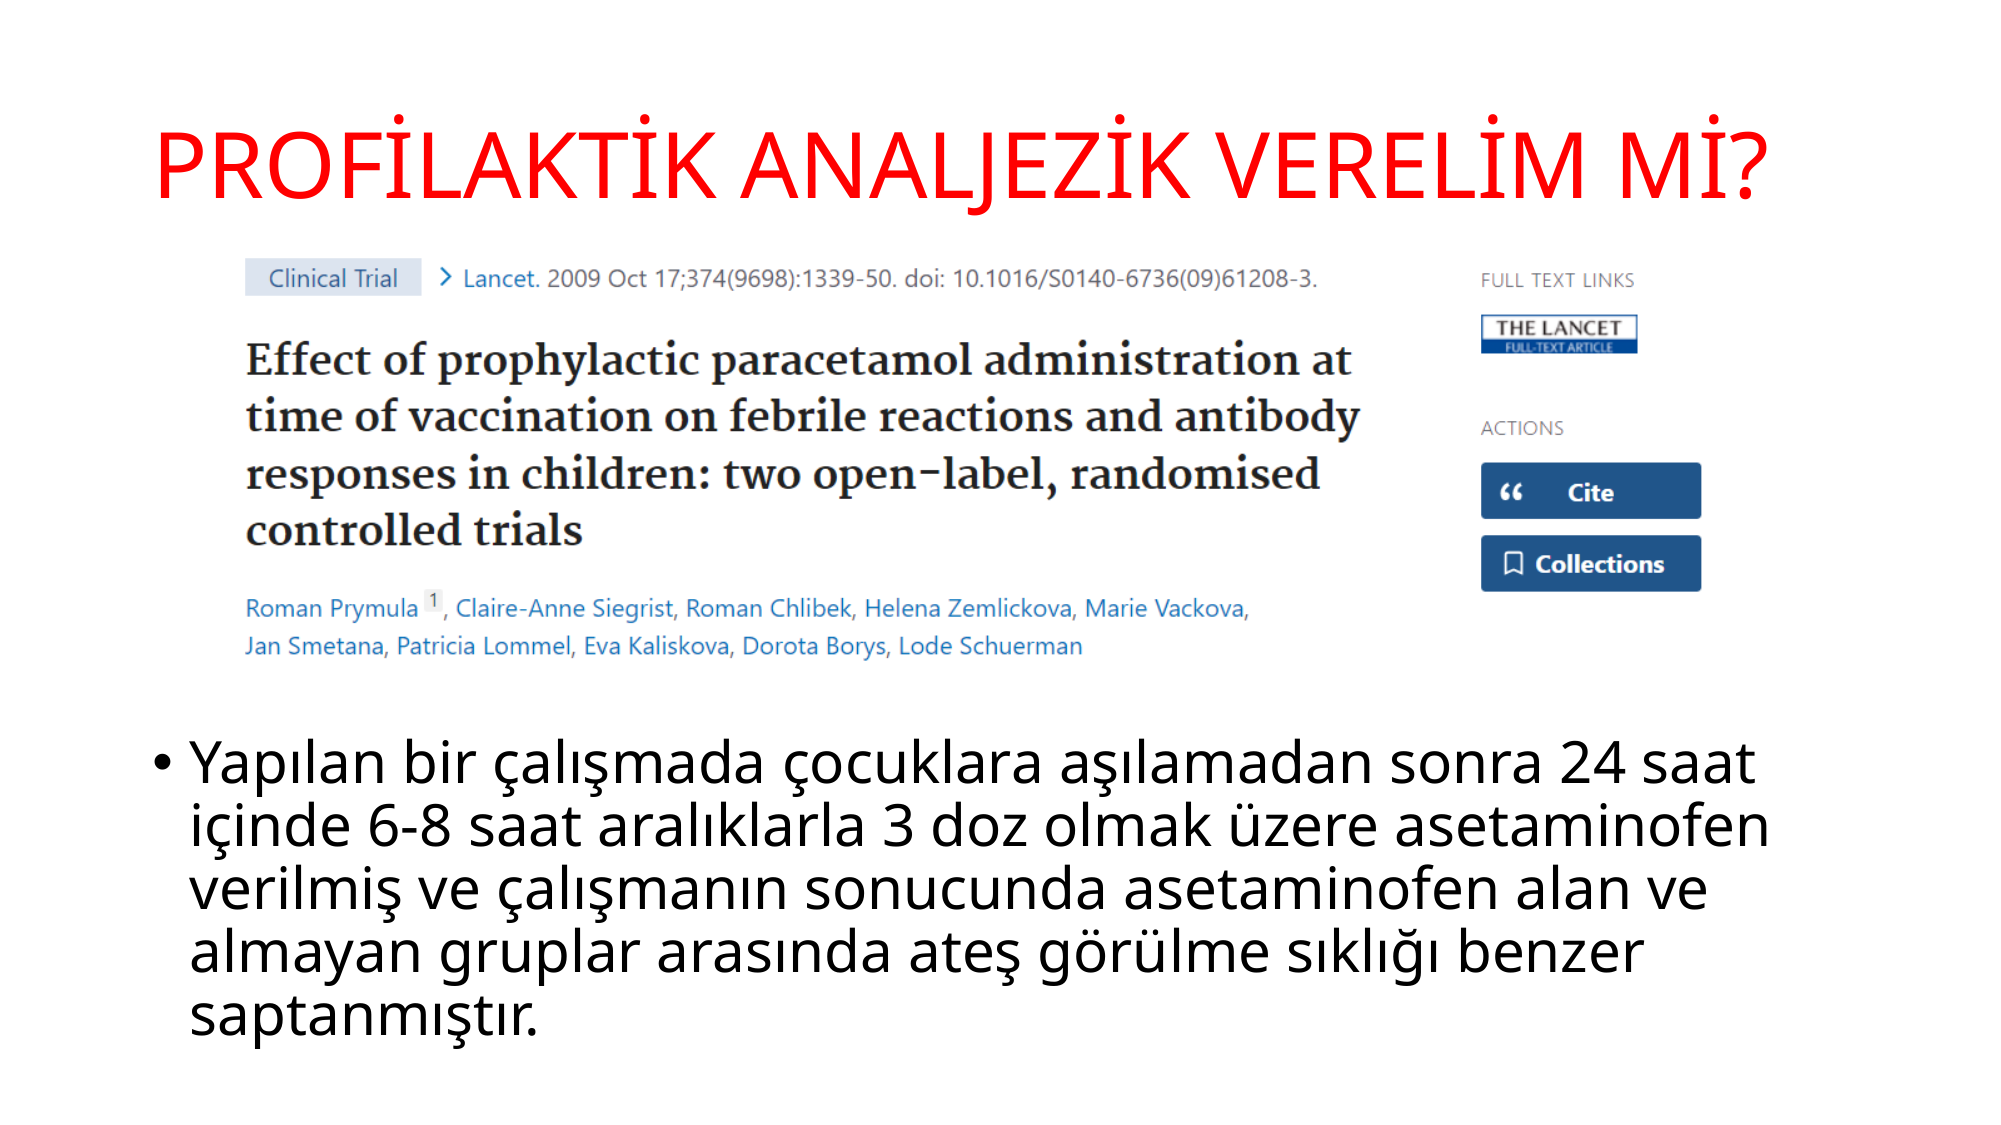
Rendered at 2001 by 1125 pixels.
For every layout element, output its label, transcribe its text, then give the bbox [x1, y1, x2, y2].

title PROFİLAKTİK ANALJEZİK VERELİM Mİ? [137, 59, 1863, 278]
list Yapılan bir çalışmada çocuklara aşılamadan sonra 24 saat içinde 6-8 saat aralıklarla 3 doz olmak üzere asetaminofen verilmiş ve çalışmanın sonucunda asetaminofen alan ve almayan gruplar arasında ateş görülme sıklığı benzer saptanmıştır. [137, 299, 1863, 1014]
picture [218, 237, 1749, 673]
